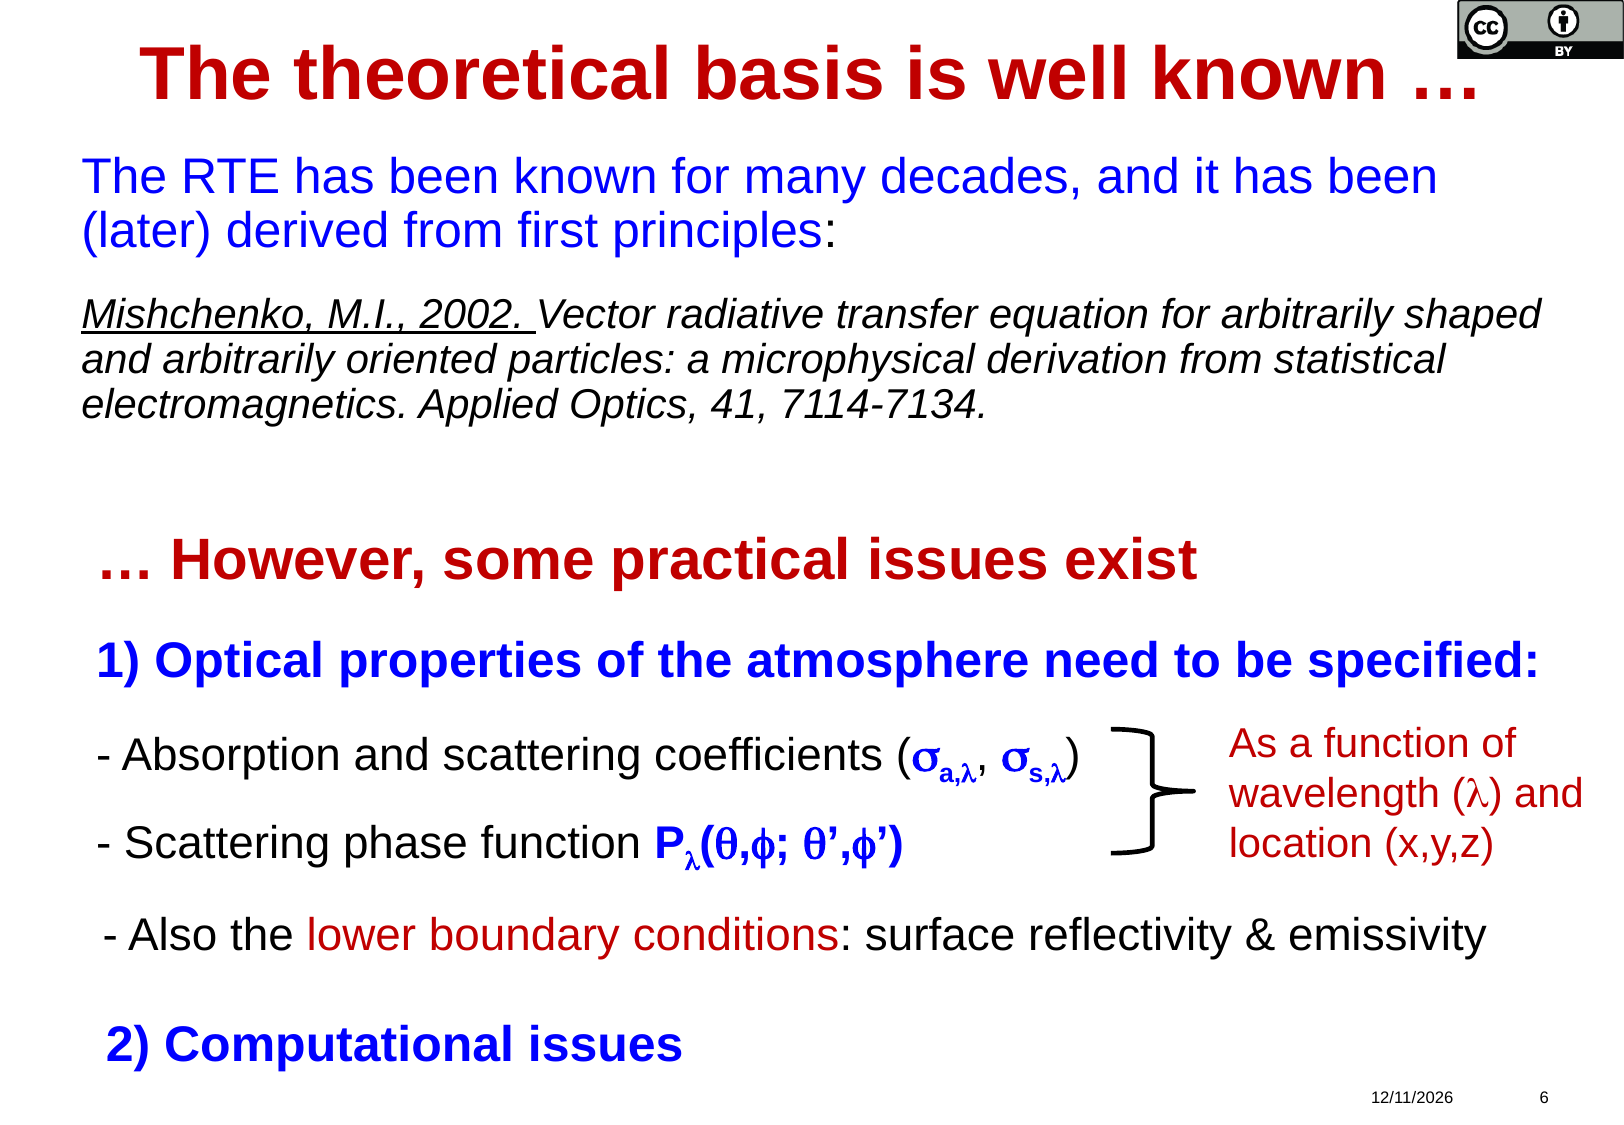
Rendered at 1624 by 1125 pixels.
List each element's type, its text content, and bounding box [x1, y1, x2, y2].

picture [1456, 0, 1624, 59]
text_box [1110, 729, 1194, 854]
list The RTE has been known for many decades, and it has been (later) derived from first principles: Mishchenko, M.I., 2002. Vector radiative transfer equation for arbitrarily shaped and arbitrarily oriented particles: a microphysical derivation from statistical electromagnetics. Applied Optics, 41, 7114-7134. [81, 149, 1543, 446]
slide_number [1074, 1086, 1454, 1116]
title The theoretical basis is well known … [81, 24, 1543, 127]
text_box As a function of wavelength () and location (x,y,z) [1213, 708, 1616, 874]
text_box 2) Computational issues [91, 1003, 699, 1079]
slide_number 6 [1461, 1086, 1550, 1116]
text_box 1) Optical properties of the atmosphere need to be specified: - Absorption and scattering coefficients (a,, s,) - Scattering phase function P(,; ’,’) [81, 620, 1573, 883]
text_box - Also the lower boundary conditions: surface reflectivity & emissivity [87, 897, 1503, 968]
text_box … However, some practical issues exist [81, 513, 1543, 599]
